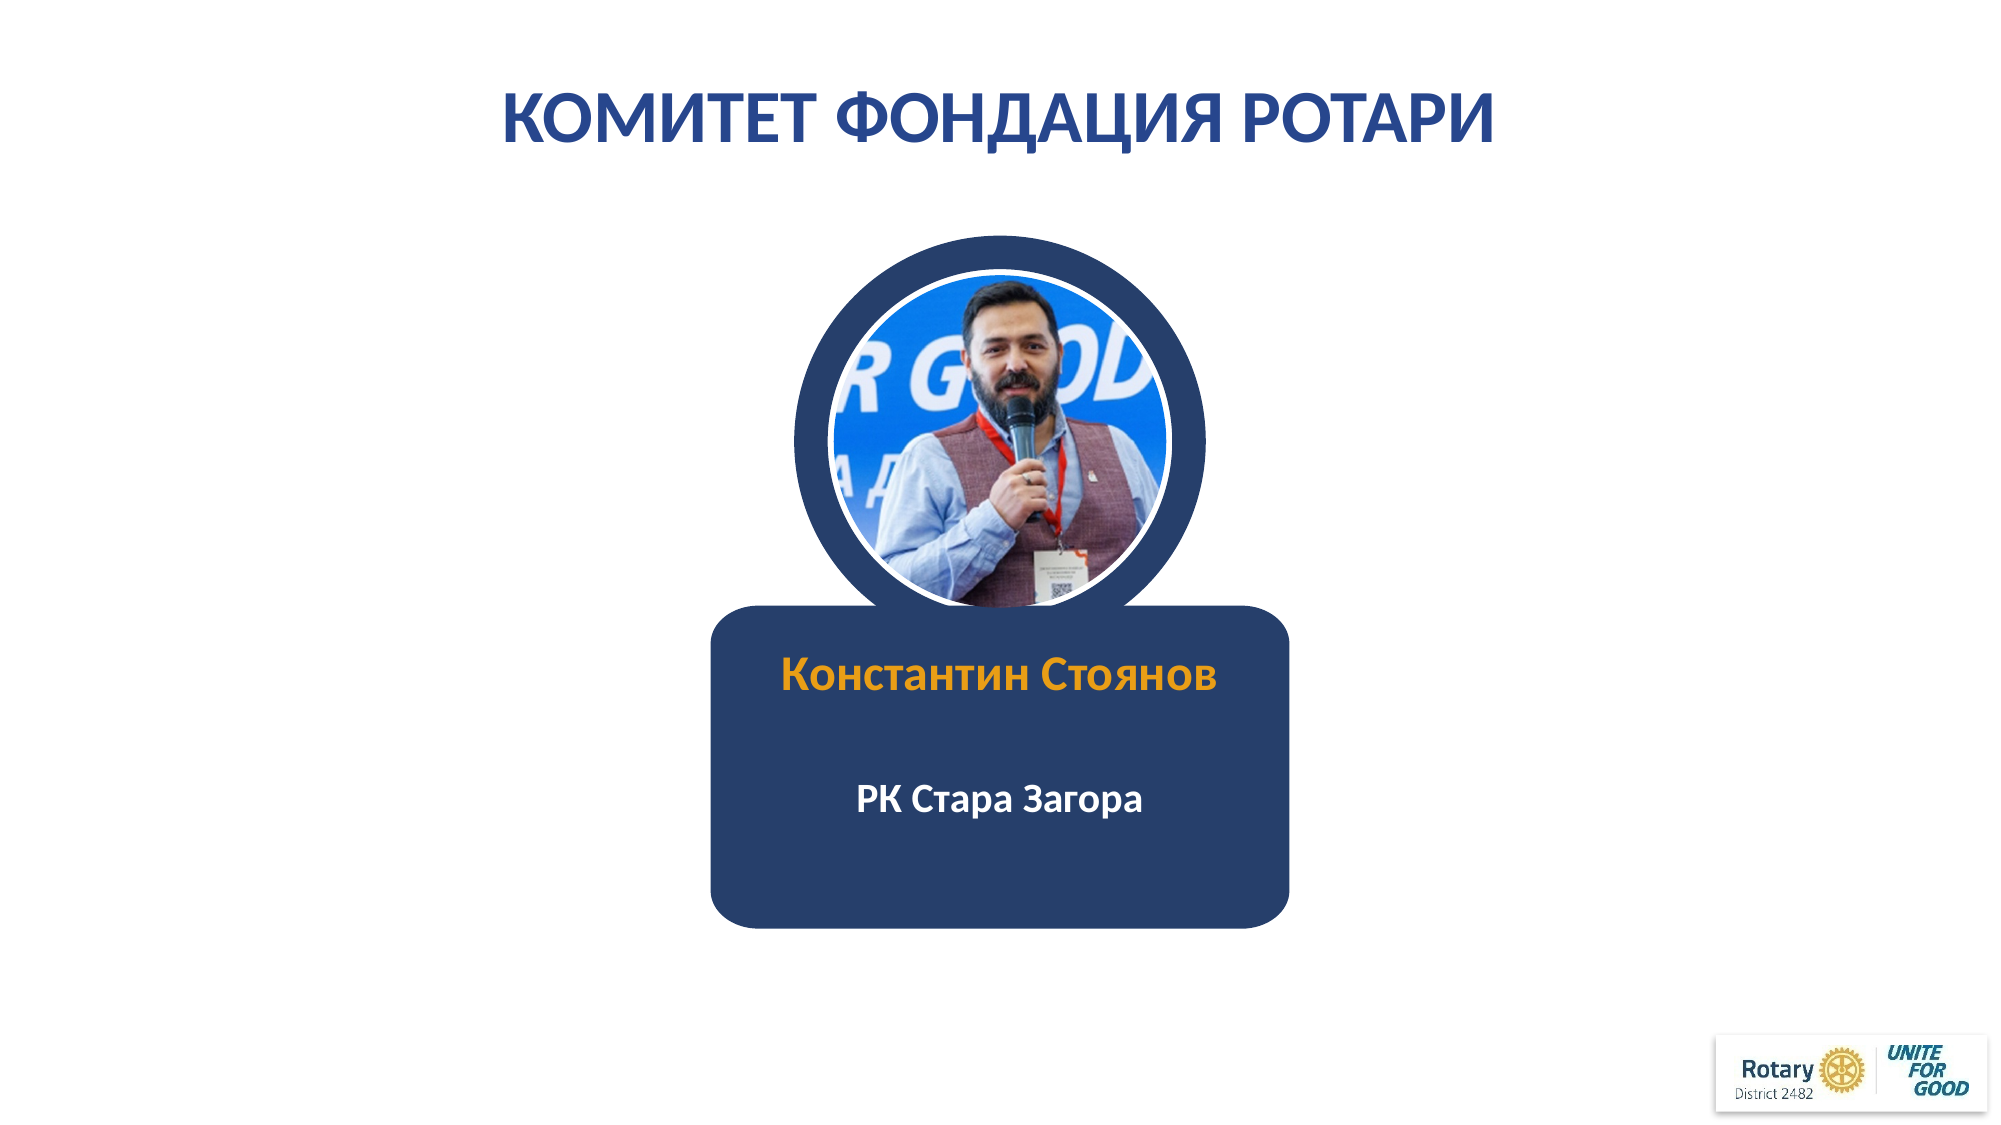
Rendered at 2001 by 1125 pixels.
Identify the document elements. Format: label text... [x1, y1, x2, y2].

picture [833, 274, 1167, 608]
title КОМИТЕТ ФОНДАЦИЯ РОТАРИ [420, 59, 1580, 178]
list РК Стара Загора [740, 763, 1260, 872]
picture [1734, 1045, 1969, 1102]
list Константин Стоянов [740, 633, 1260, 752]
